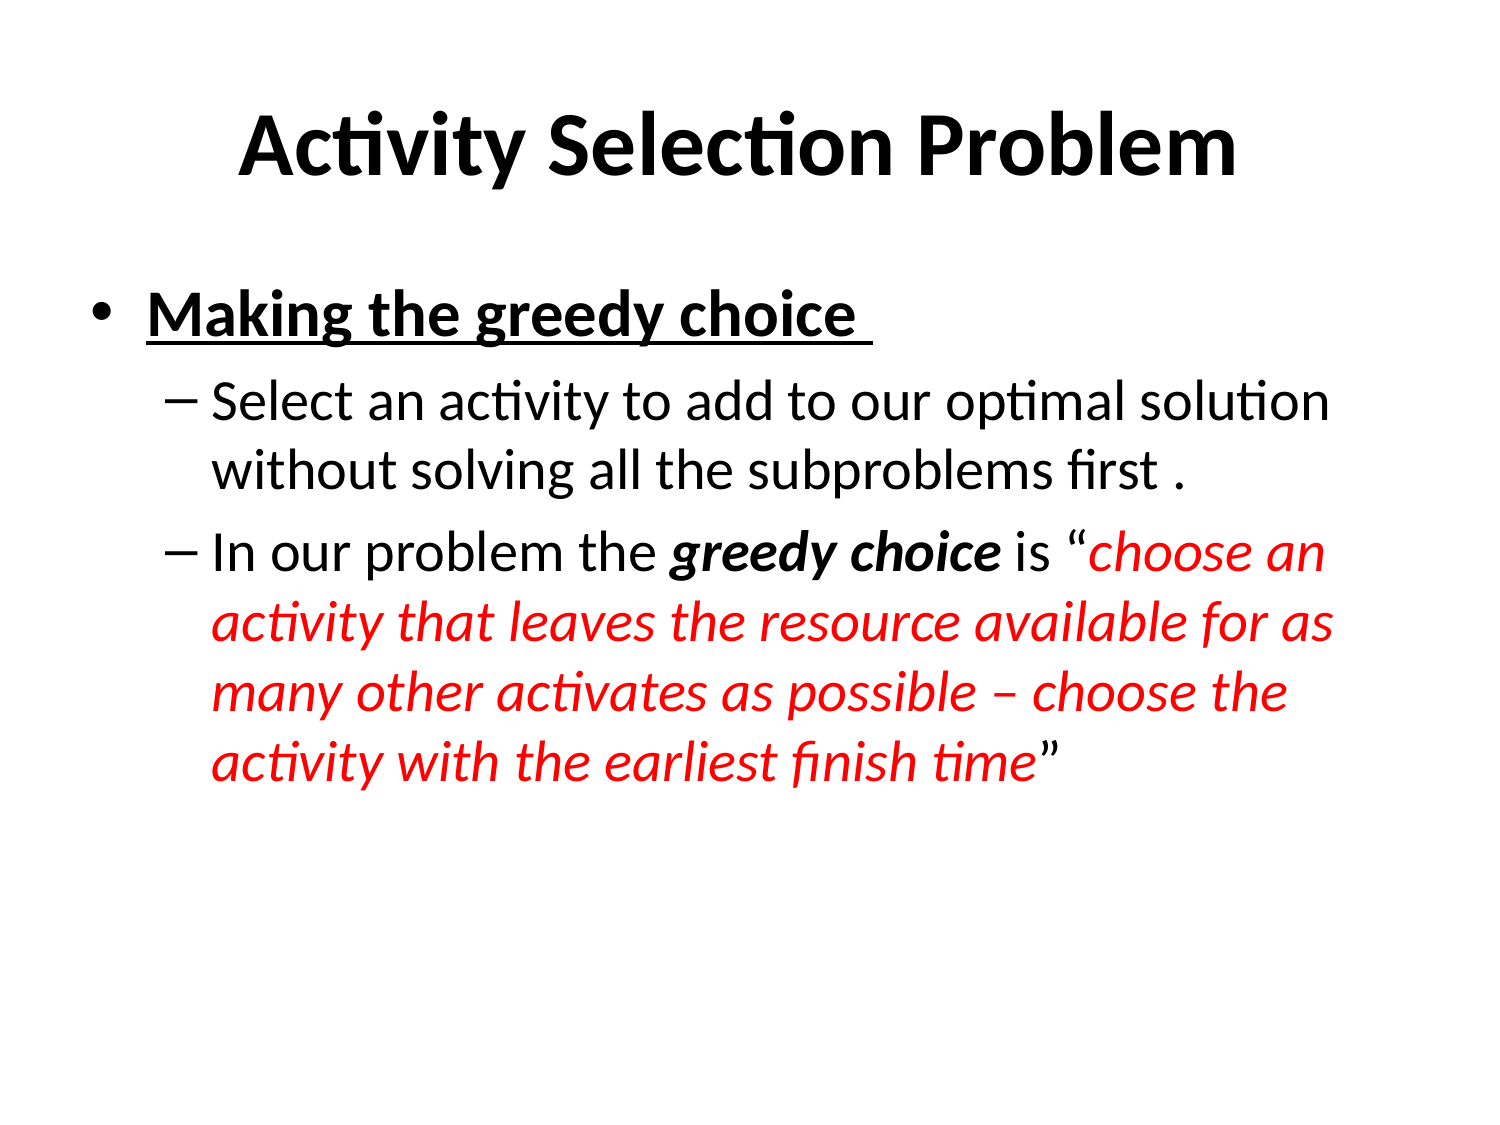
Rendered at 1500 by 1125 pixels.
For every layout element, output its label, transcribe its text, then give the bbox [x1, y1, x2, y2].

list Making the greedy choice Select an activity to add to our optimal solution without solving all the subproblems first . In our problem the greedy choice is “choose an activity that leaves the resource available for as many other activates as possible – choose the activity with the earliest finish time” [75, 262, 1425, 1005]
title Activity Selection Problem [75, 45, 1425, 233]
